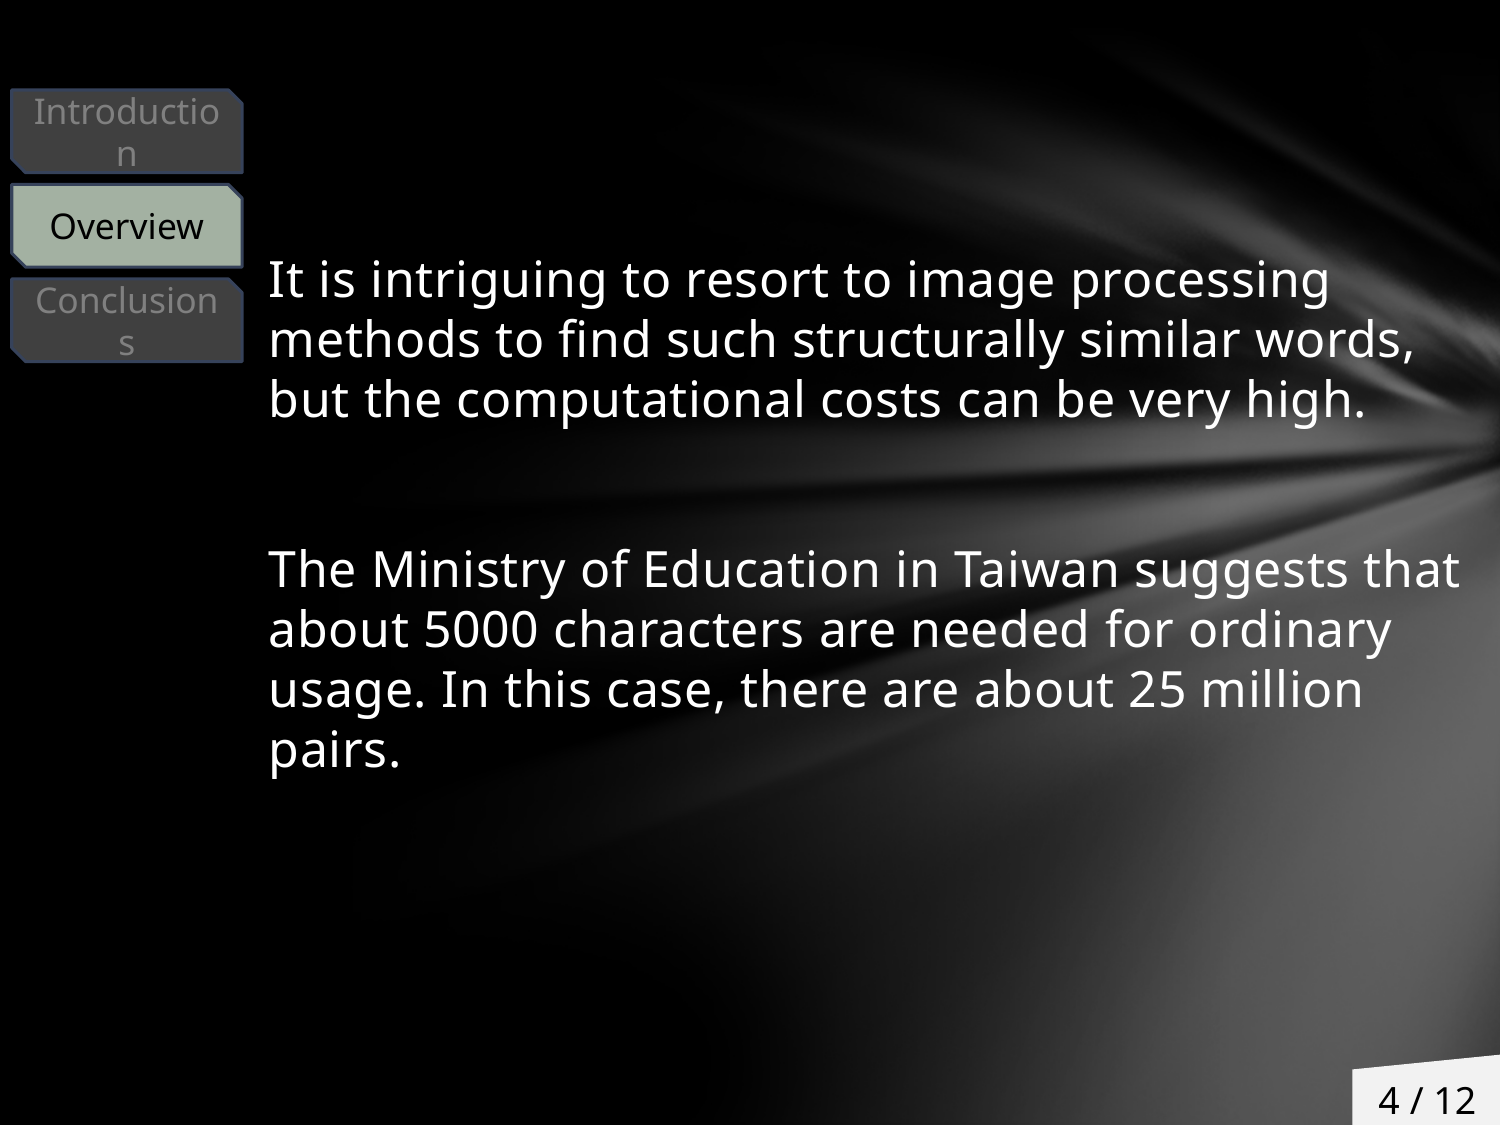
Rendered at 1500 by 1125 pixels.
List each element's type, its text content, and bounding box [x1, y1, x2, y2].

text_box Conclusions [10, 277, 244, 364]
text_box 4 / 12 [1350, 1053, 1500, 1125]
list It is intriguing to resort to image processing methods to find such structurally similar words, but the computational costs can be very high. The Ministry of Education in Taiwan suggests that about 5000 characters are needed for ordinary usage. In this case, there are about 25 million pairs. [253, 239, 1483, 1015]
text_box Overview [10, 182, 244, 269]
text_box Introduction [10, 88, 244, 175]
